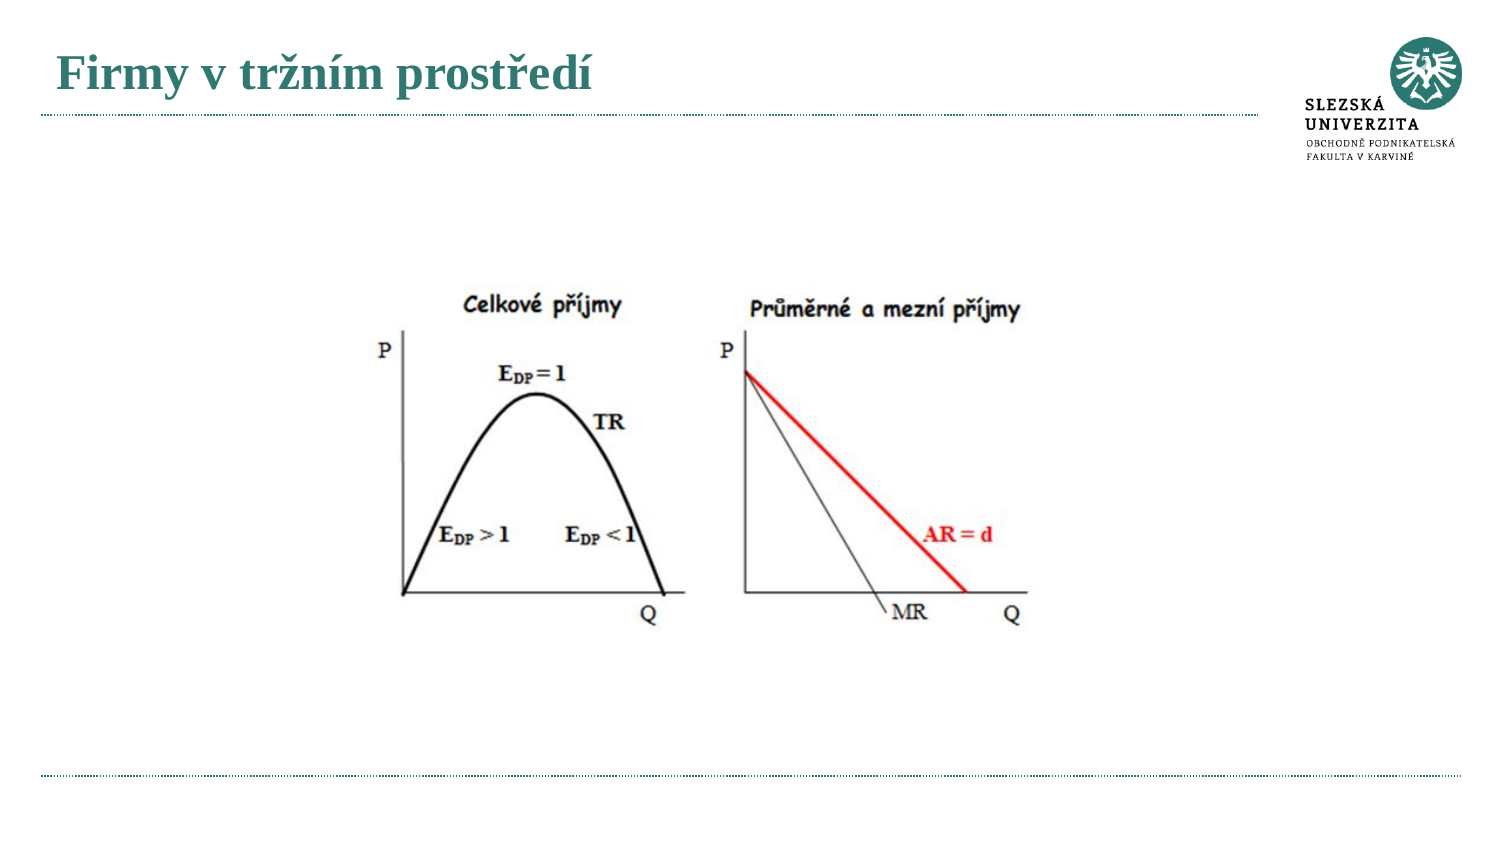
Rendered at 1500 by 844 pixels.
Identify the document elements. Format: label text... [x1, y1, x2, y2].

picture [1305, 37, 1462, 160]
picture [312, 279, 1105, 635]
title Firmy v tržním prostředí [41, 32, 786, 116]
